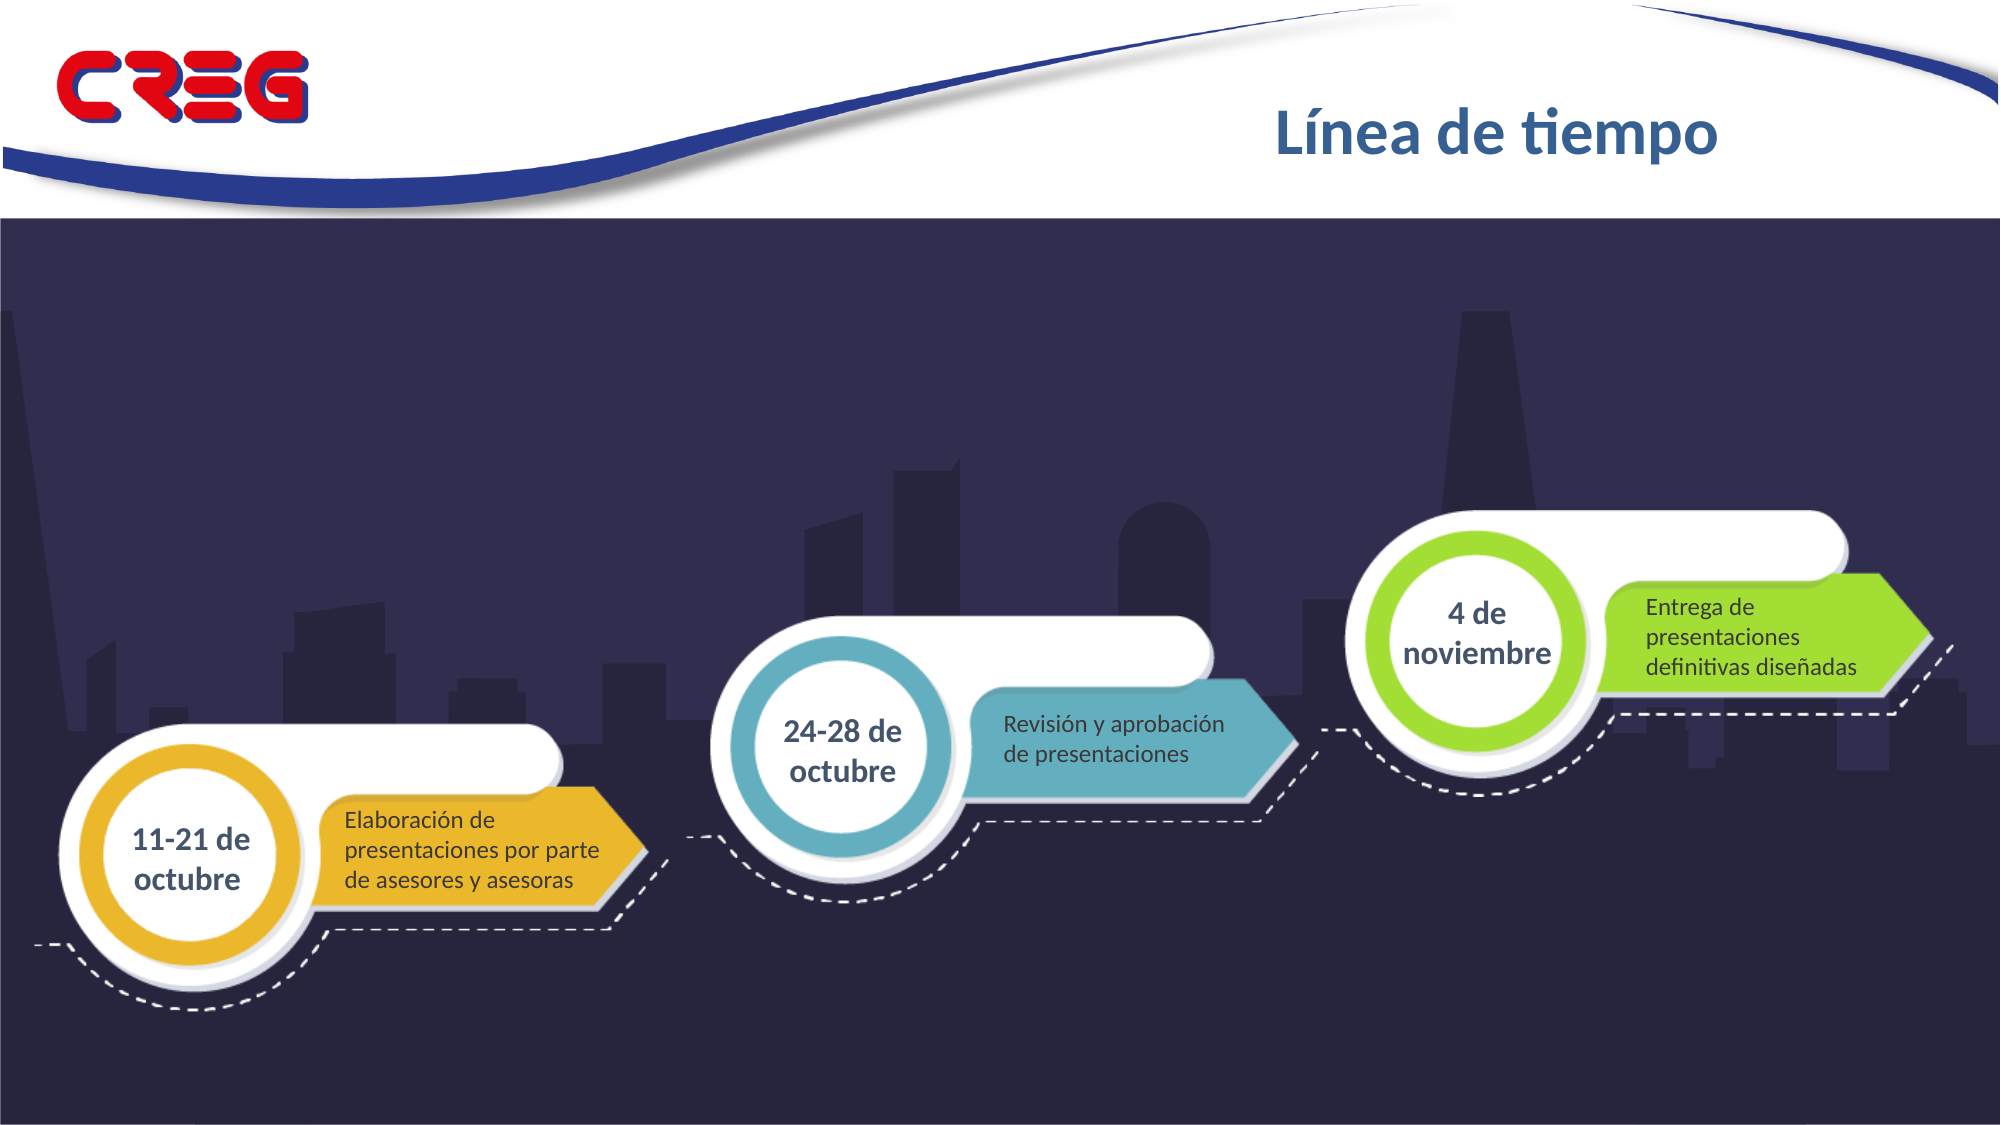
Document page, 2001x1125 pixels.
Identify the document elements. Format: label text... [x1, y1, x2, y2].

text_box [34, 723, 670, 1013]
picture [0, 4, 2000, 1125]
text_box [685, 615, 1320, 905]
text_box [1320, 510, 1955, 797]
text_box Línea de tiempo [1260, 89, 1784, 170]
